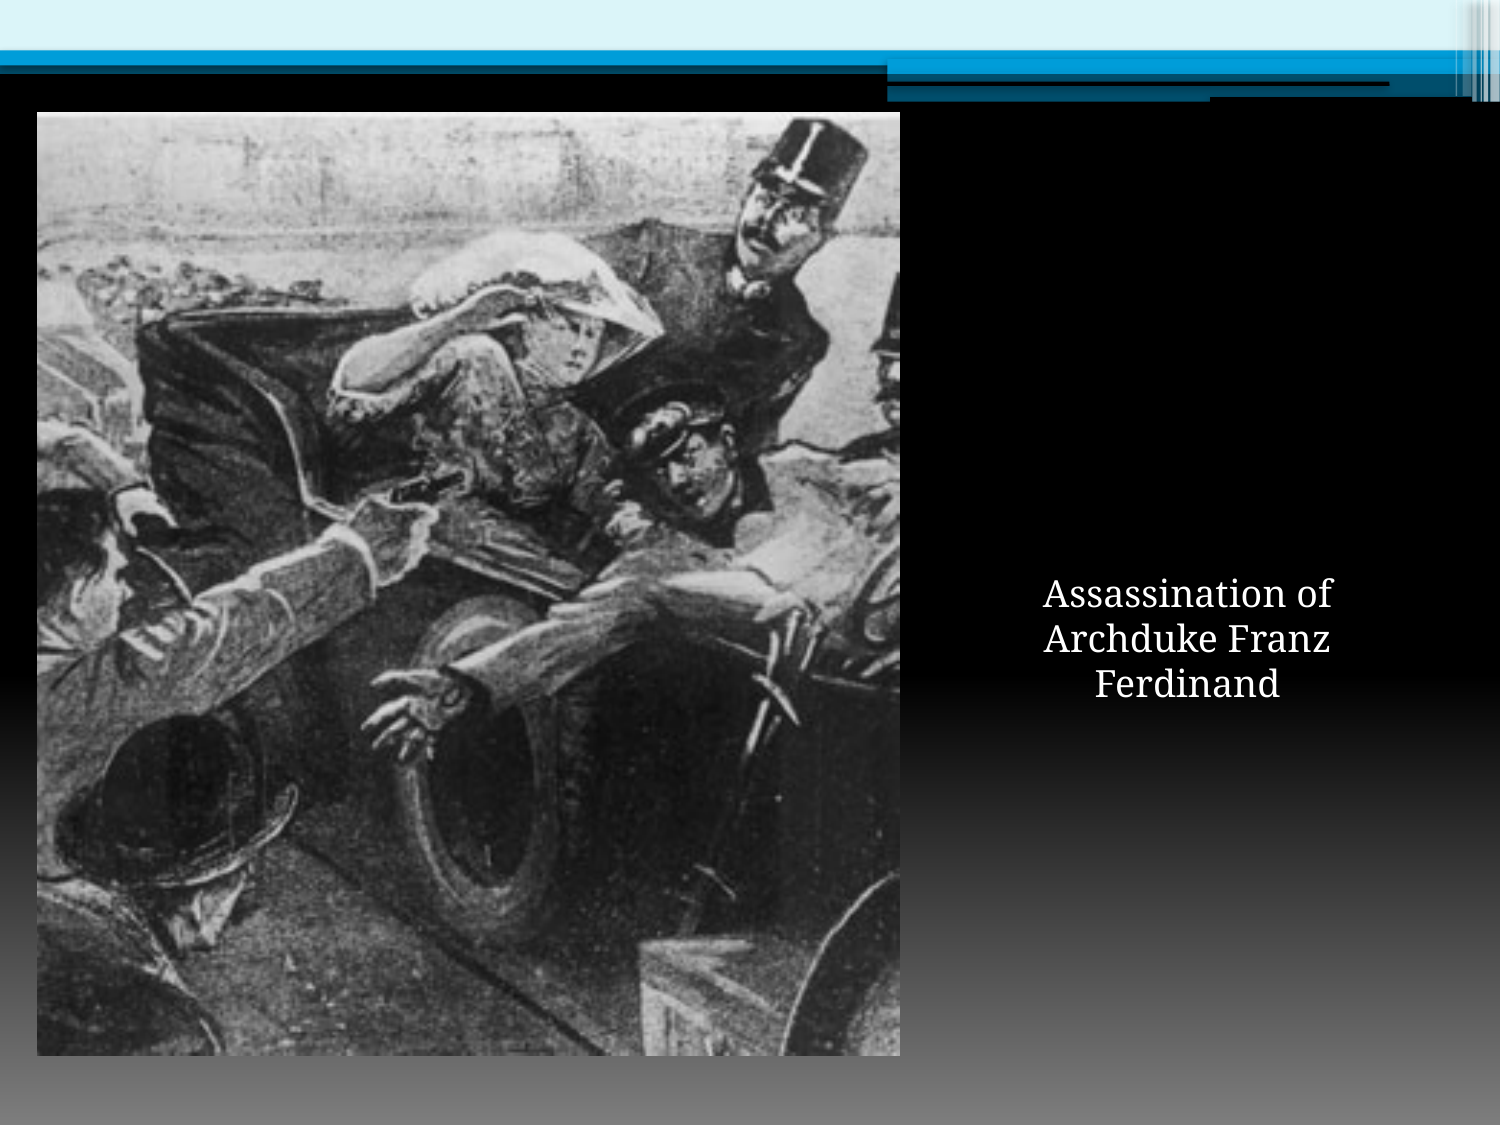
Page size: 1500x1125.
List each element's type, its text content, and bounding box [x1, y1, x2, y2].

text_box Assassination of Archduke Franz Ferdinand [937, 562, 1438, 713]
picture [37, 112, 901, 1056]
